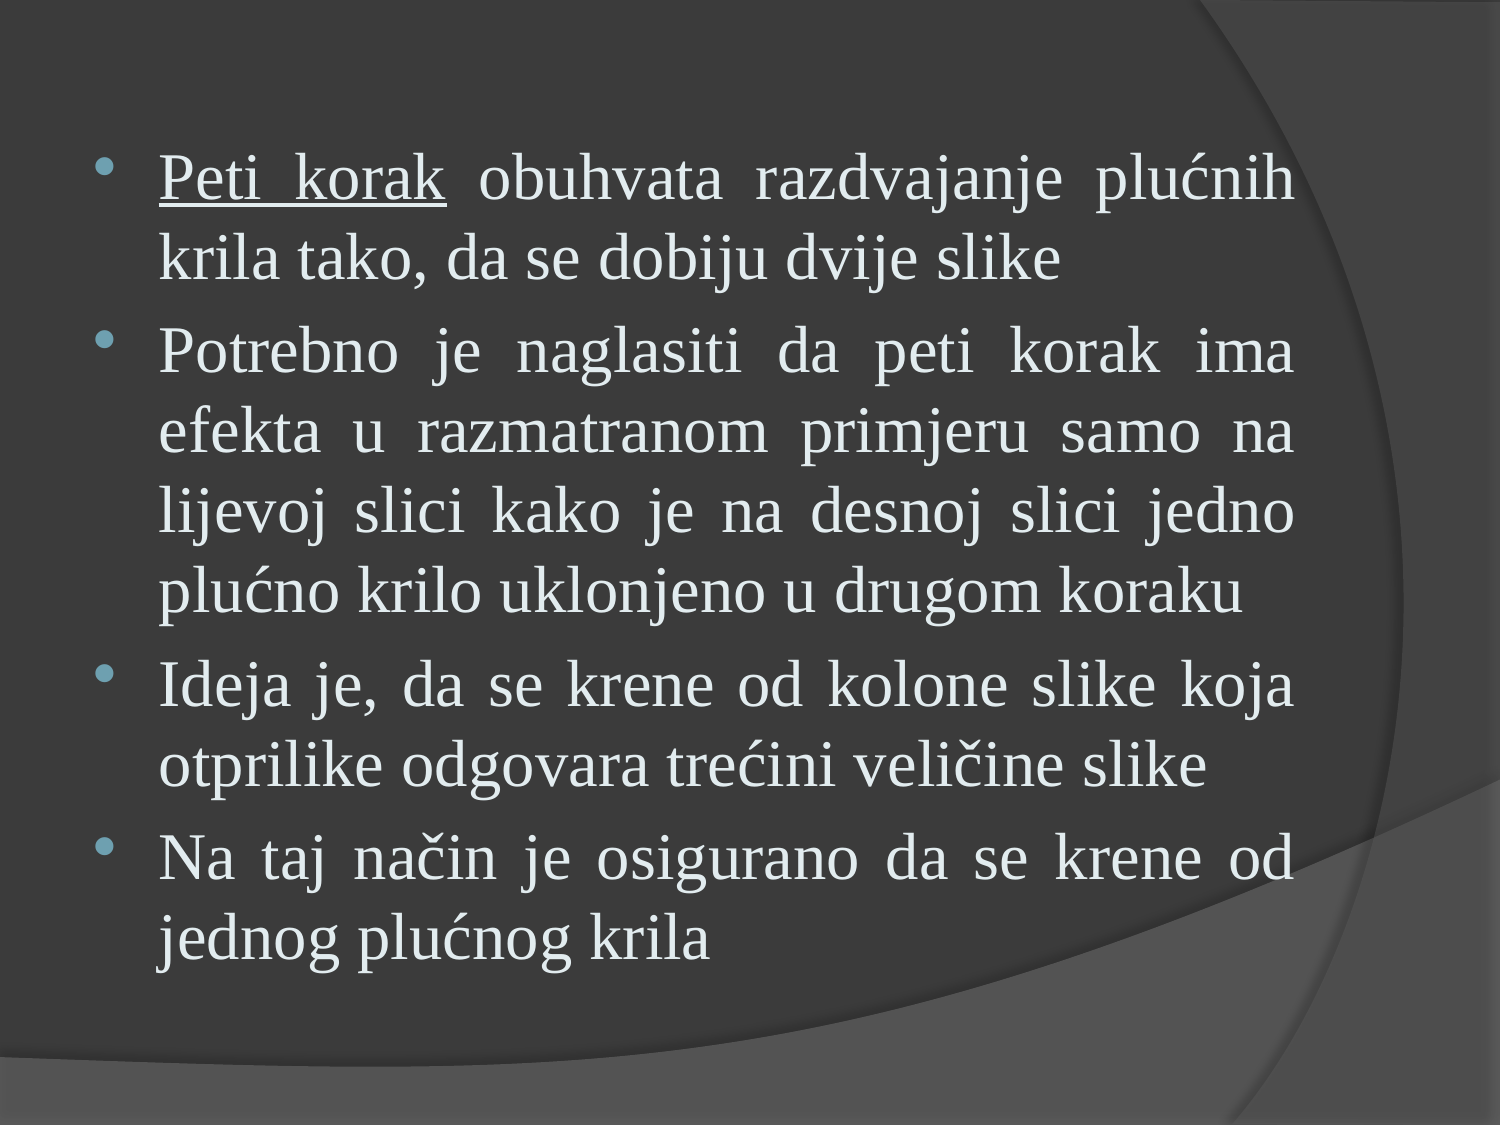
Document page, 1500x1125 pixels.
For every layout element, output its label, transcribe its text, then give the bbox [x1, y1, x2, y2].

list Peti korak obuhvata razdvajanje plućnih krila tako, da se dobiju dvije slike Potrebno je naglasiti da peti korak ima efekta u razmatranom primjeru samo na lijevoj slici kako je na desnoj slici jedno plućno krilo uklonjeno u drugom koraku Ideja je, da se krene od kolone slike koja otprilike odgovara trećini veličine slike Na taj način je osigurano da se krene od jednog plućnog krila [75, 125, 1313, 1005]
